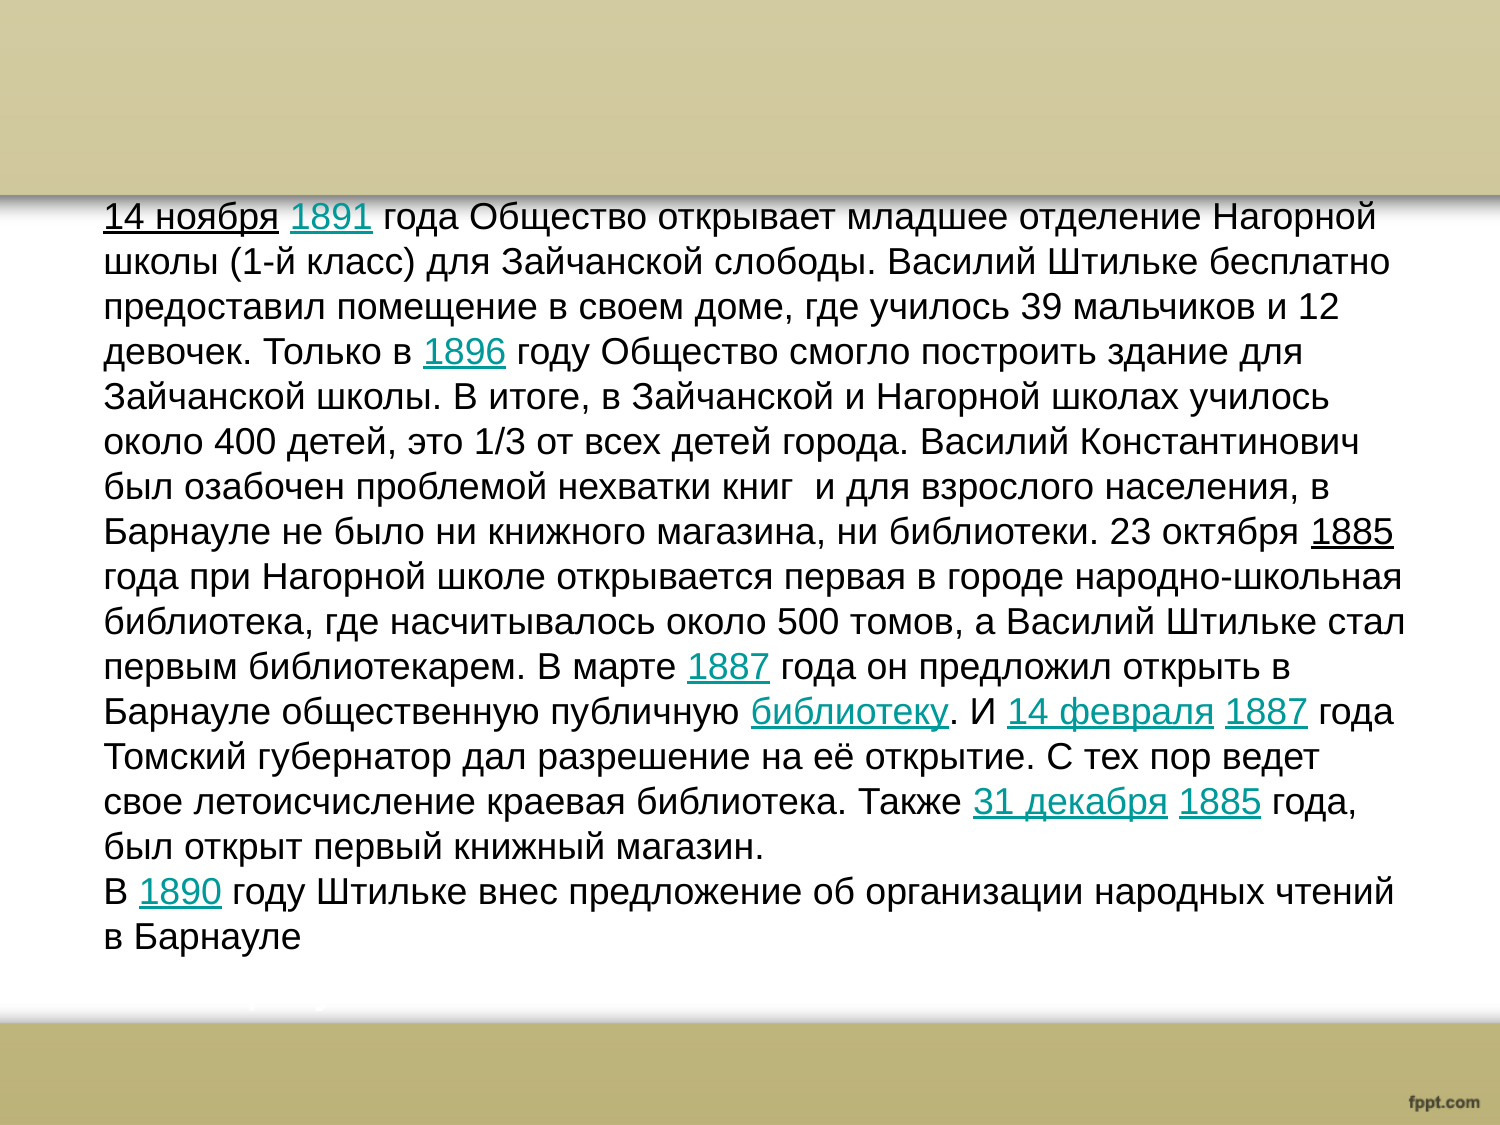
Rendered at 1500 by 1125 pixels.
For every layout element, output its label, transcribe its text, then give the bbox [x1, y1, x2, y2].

text_box 14 ноября 1891 года Общество открывает младшее отделение Нагорной школы (1-й класс) для Зайчанской слободы. Василий Штильке бесплатно предоставил помещение в своем доме, где училось 39 мальчиков и 12 девочек. Только в 1896 году Общество смогло построить здание для Зайчанской школы. В итоге, в Зайчанской и Нагорной школах училось около 400 детей, это 1/3 от всех детей города. Василий Константинович был озабочен проблемой нехватки книг и для взрослого населения, в Барнауле не было ни книжного магазина, ни библиотеки. 23 октября 1885 года при Нагорной школе открывается первая в городе народно-школьная библиотека, где насчитывалось около 500 томов, а Василий Штильке стал первым библиотекарем. В марте 1887 года он предложил открыть в Барнауле общественную публичную библиотеку. И 14 февраля 1887 года Томский губернатор дал разрешение на её открытие. С тех пор ведет свое летоисчисление краевая библиотека. Также 31 декабря 1885 года, был открыт первый книжный магазин. В 1890 году Штильке внес предложение об организации народных чтений в Барнауле [88, 184, 1424, 965]
picture [0, 0, 1500, 1125]
